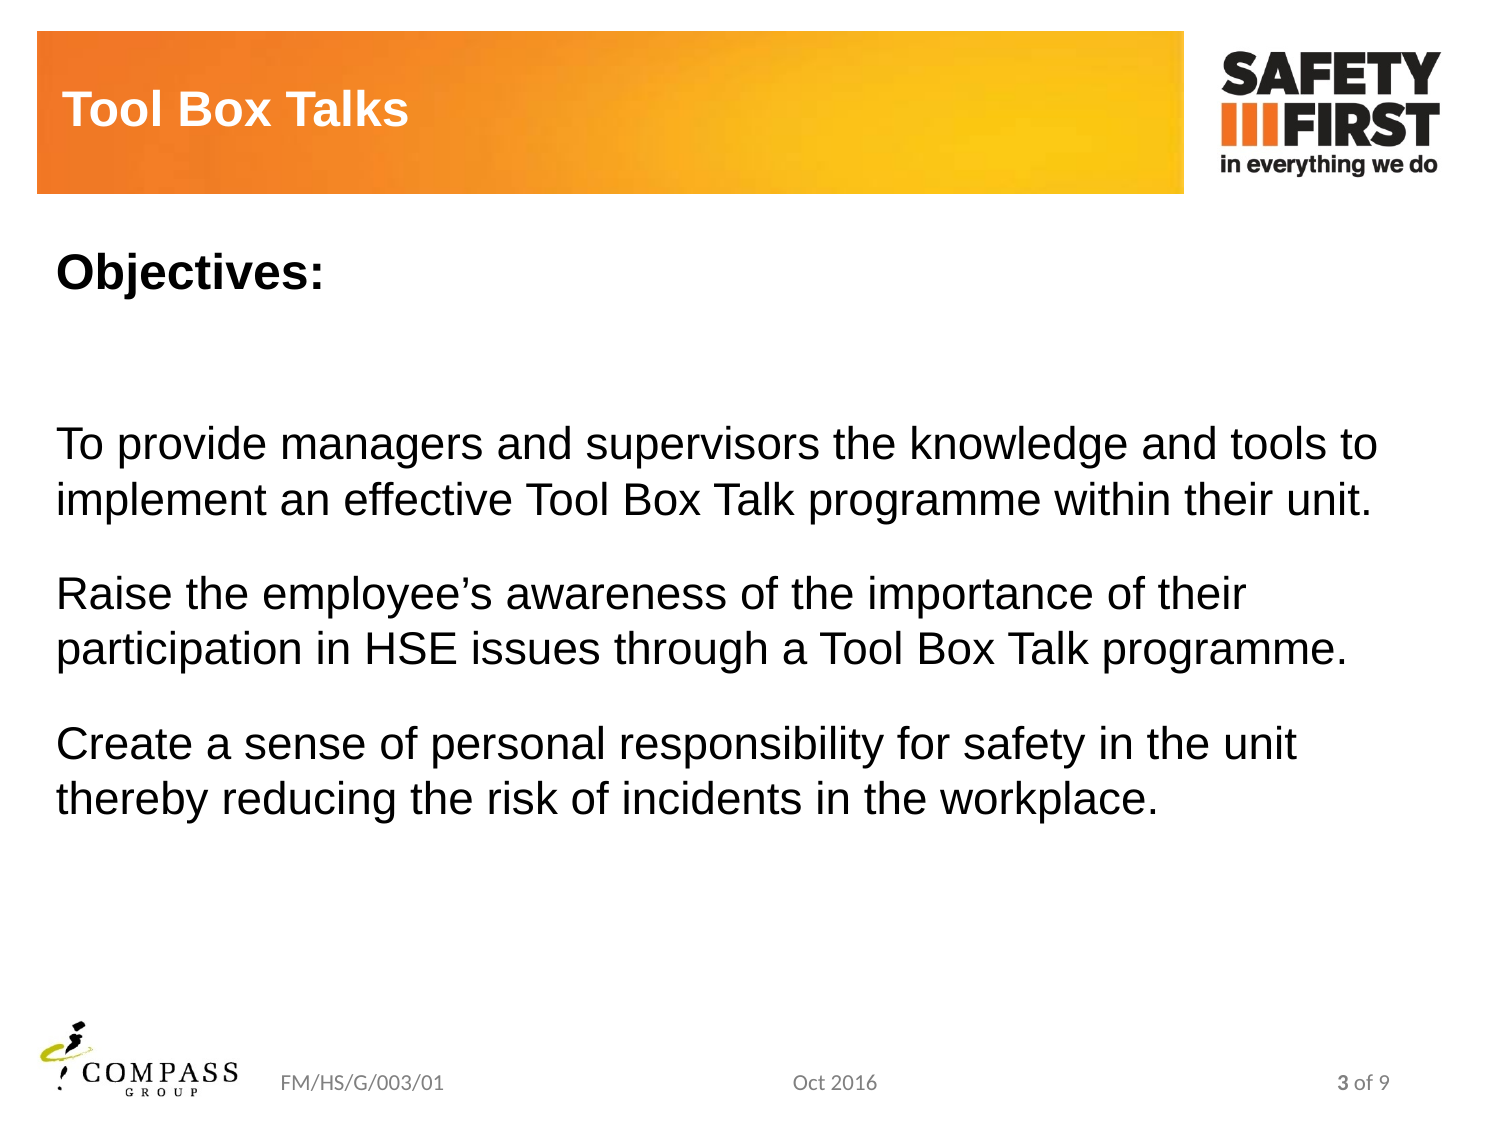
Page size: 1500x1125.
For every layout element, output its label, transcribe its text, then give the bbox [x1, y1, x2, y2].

title Tool Box Talks [46, 58, 1179, 154]
picture [37, 31, 1184, 194]
table_header FM/HS/G/003/01 [266, 1066, 646, 1104]
table_header 3 of 9 [1025, 1066, 1405, 1104]
text_box Objectives: To provide managers and supervisors the knowledge and tools to implement an effective Tool Box Talk programme within their unit. Raise the employee’s awareness of the importance of their participation in HSE issues through a Tool Box Talk programme. Create a sense of personal responsibility for safety in the unit thereby reducing the risk of incidents in the workplace. [41, 231, 1447, 917]
picture [37, 1007, 240, 1112]
table_header Oct 2016 [646, 1066, 1025, 1104]
picture [1195, 35, 1465, 190]
